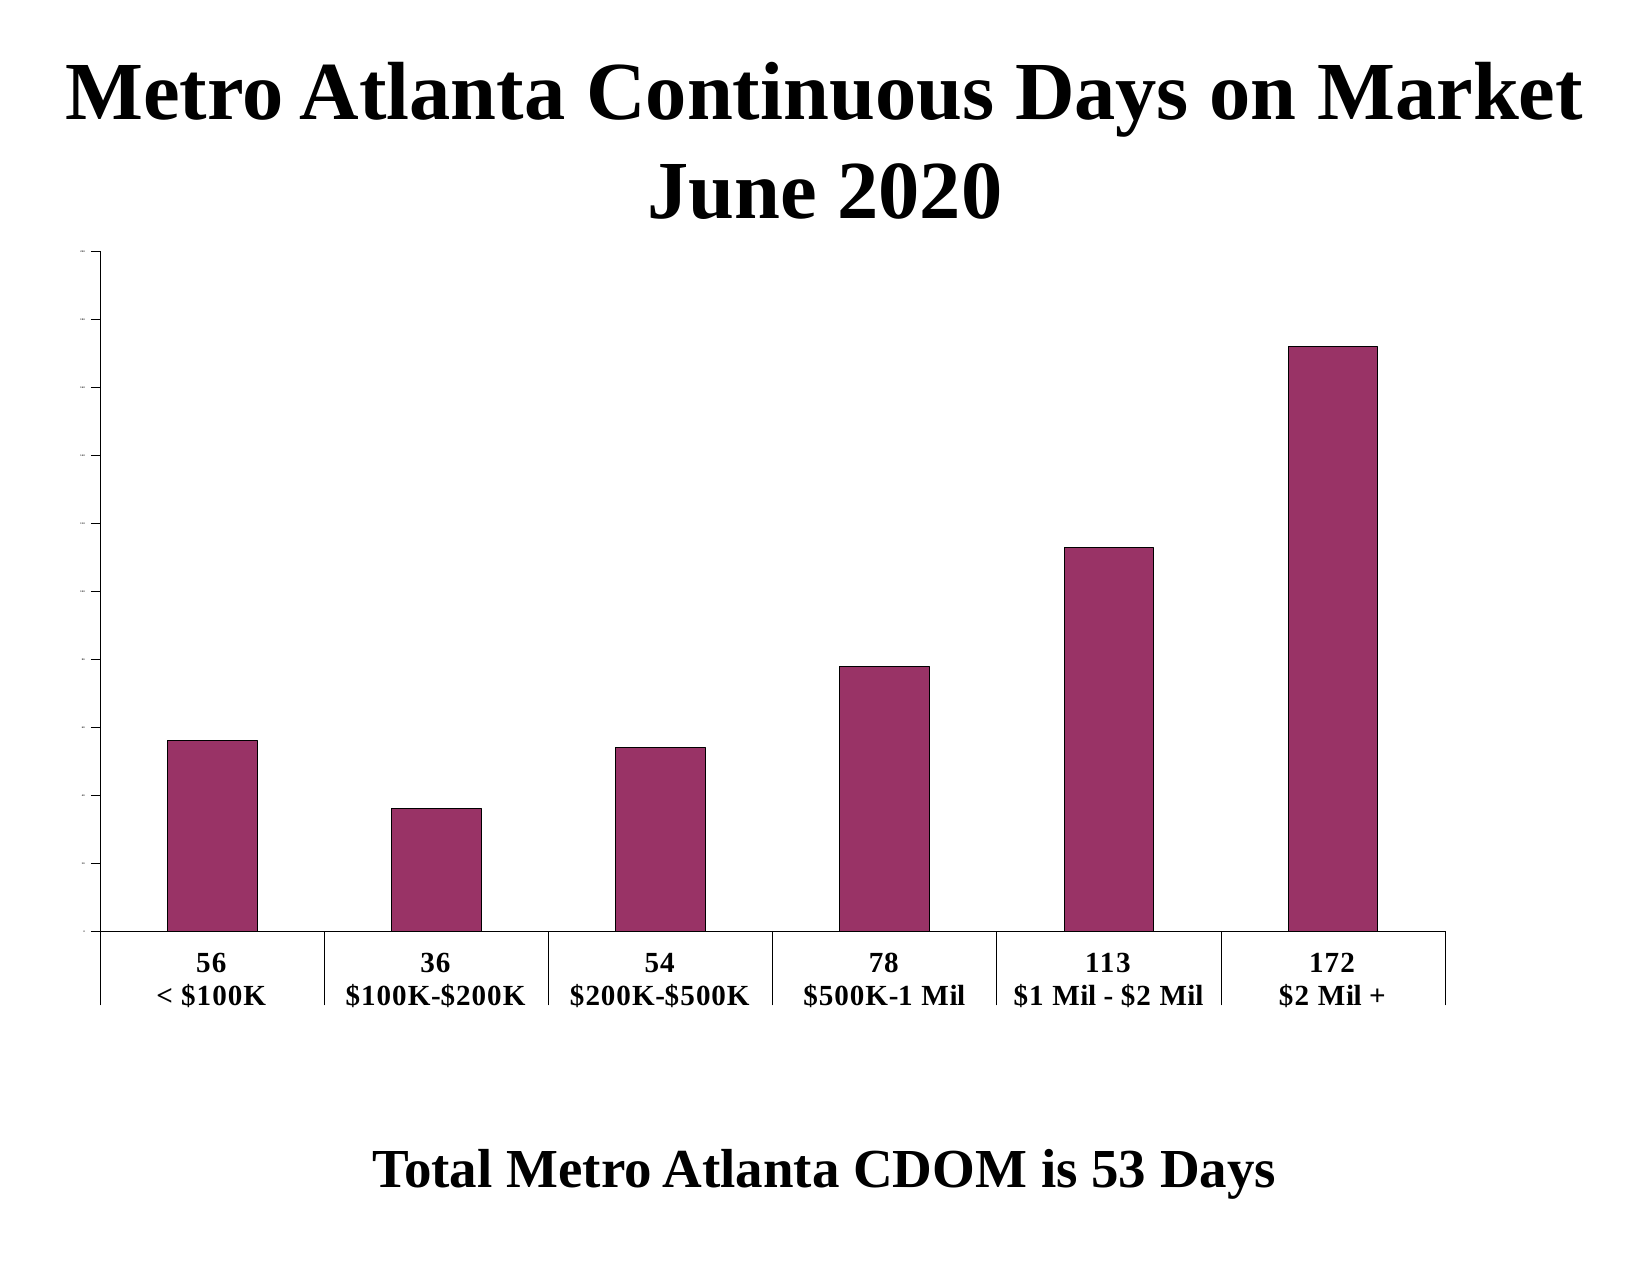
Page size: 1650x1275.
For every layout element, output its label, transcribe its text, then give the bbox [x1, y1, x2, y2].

text_box Total Metro Atlanta CDOM is 53 Days [0, 1104, 1650, 1202]
chart [80, 219, 1570, 1154]
text_box Metro Atlanta Continuous Days on Market June 2020 [0, 101, 1650, 170]
